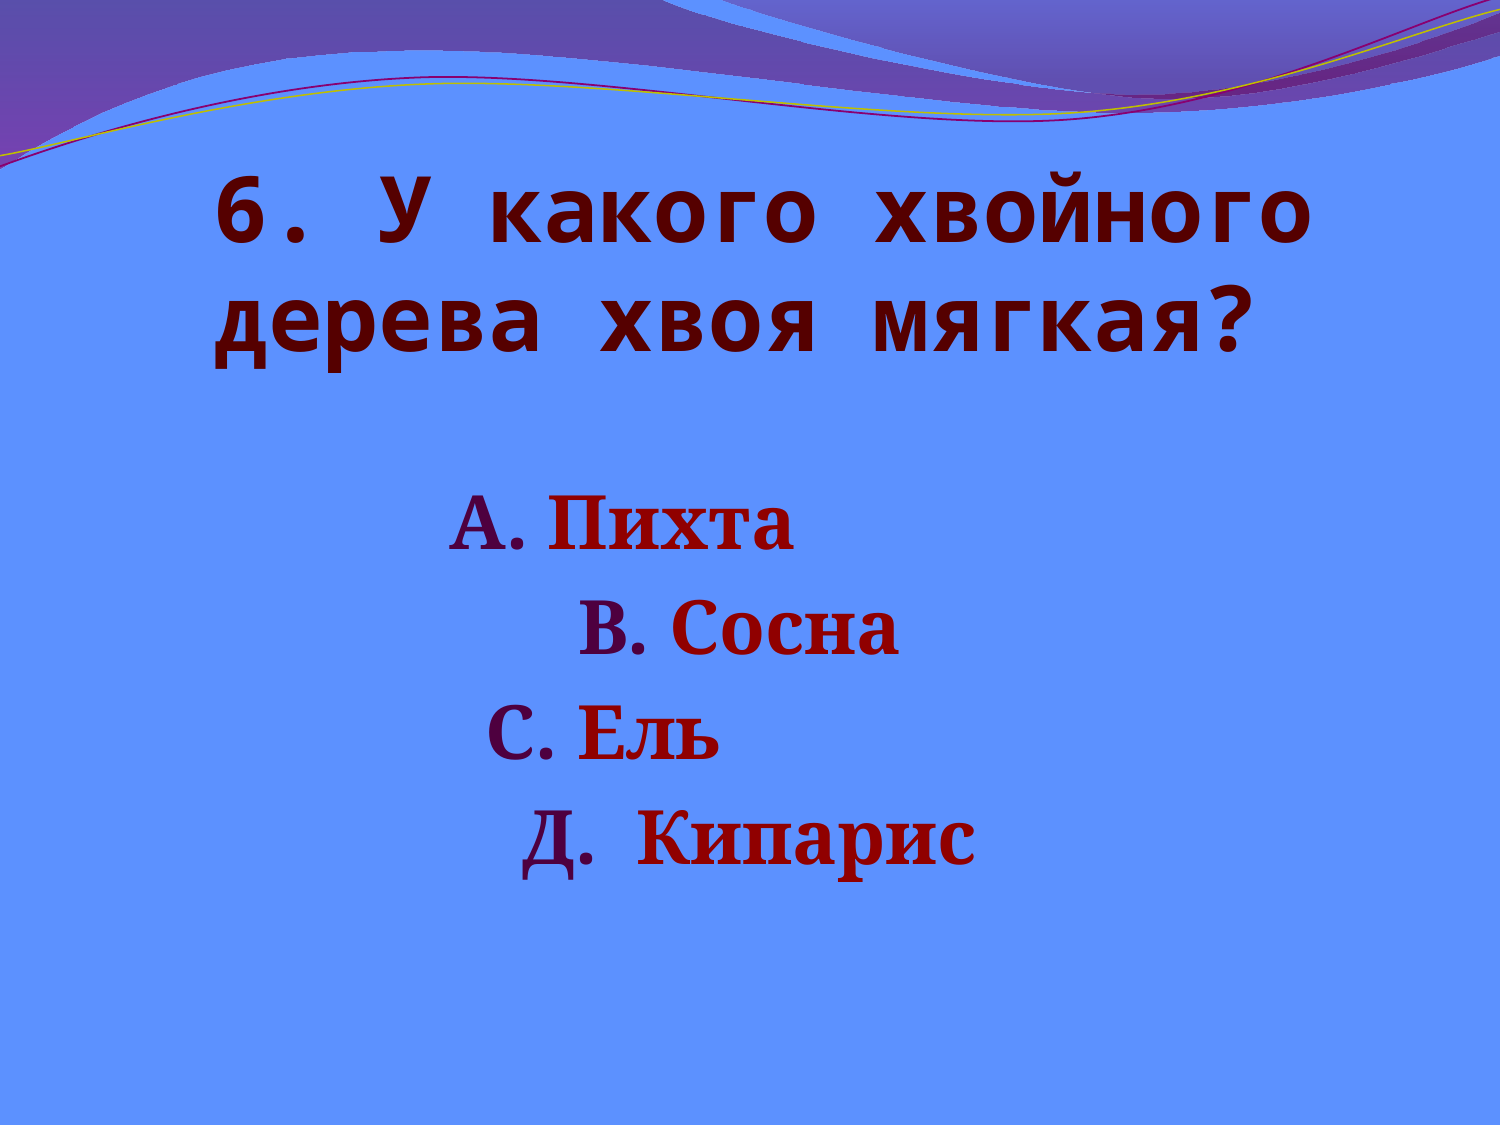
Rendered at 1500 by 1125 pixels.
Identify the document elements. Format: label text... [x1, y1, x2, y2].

title 6. У какого хвойного дерева хвоя мягкая? [93, 70, 1382, 371]
subtitle А. Пихта В. Сосна С. Ель Д. Кипарис [87, 386, 1377, 1055]
